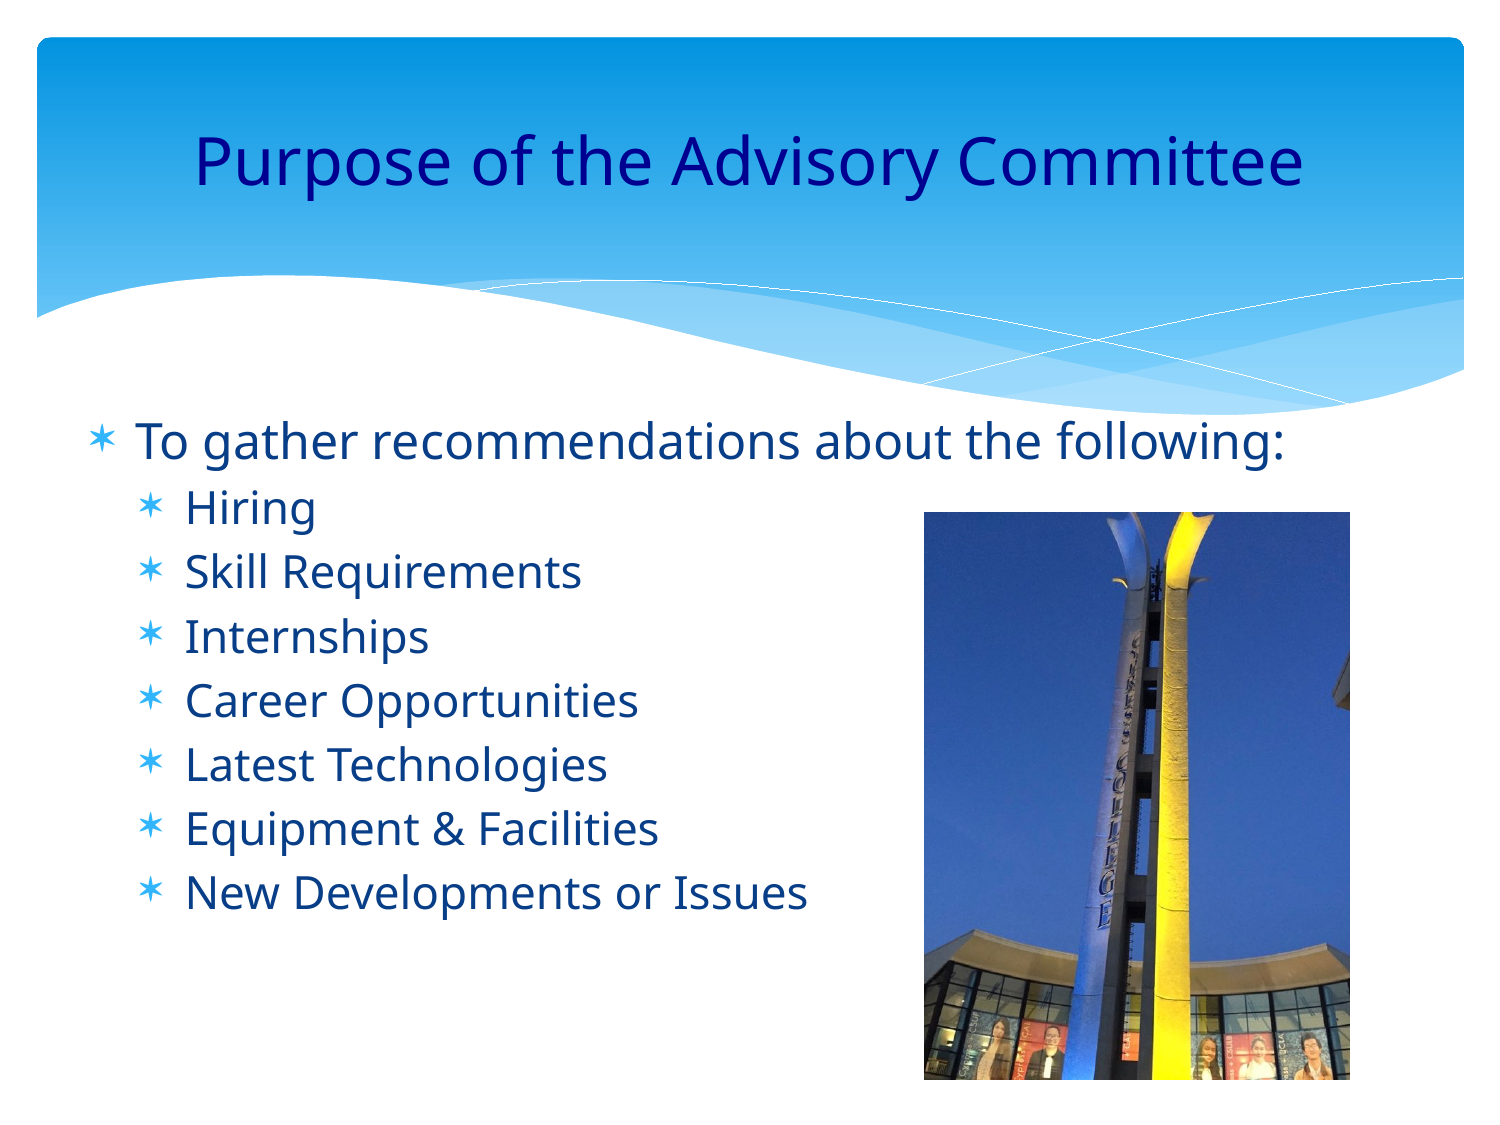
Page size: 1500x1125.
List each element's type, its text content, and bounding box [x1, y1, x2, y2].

title Purpose of the Advisory Committee [75, 55, 1425, 261]
picture [924, 512, 1351, 1080]
list To gather recommendations about the following: Hiring Skill Requirements Internships Career Opportunities Latest Technologies Equipment & Facilities New Developments or Issues [75, 262, 1425, 1063]
